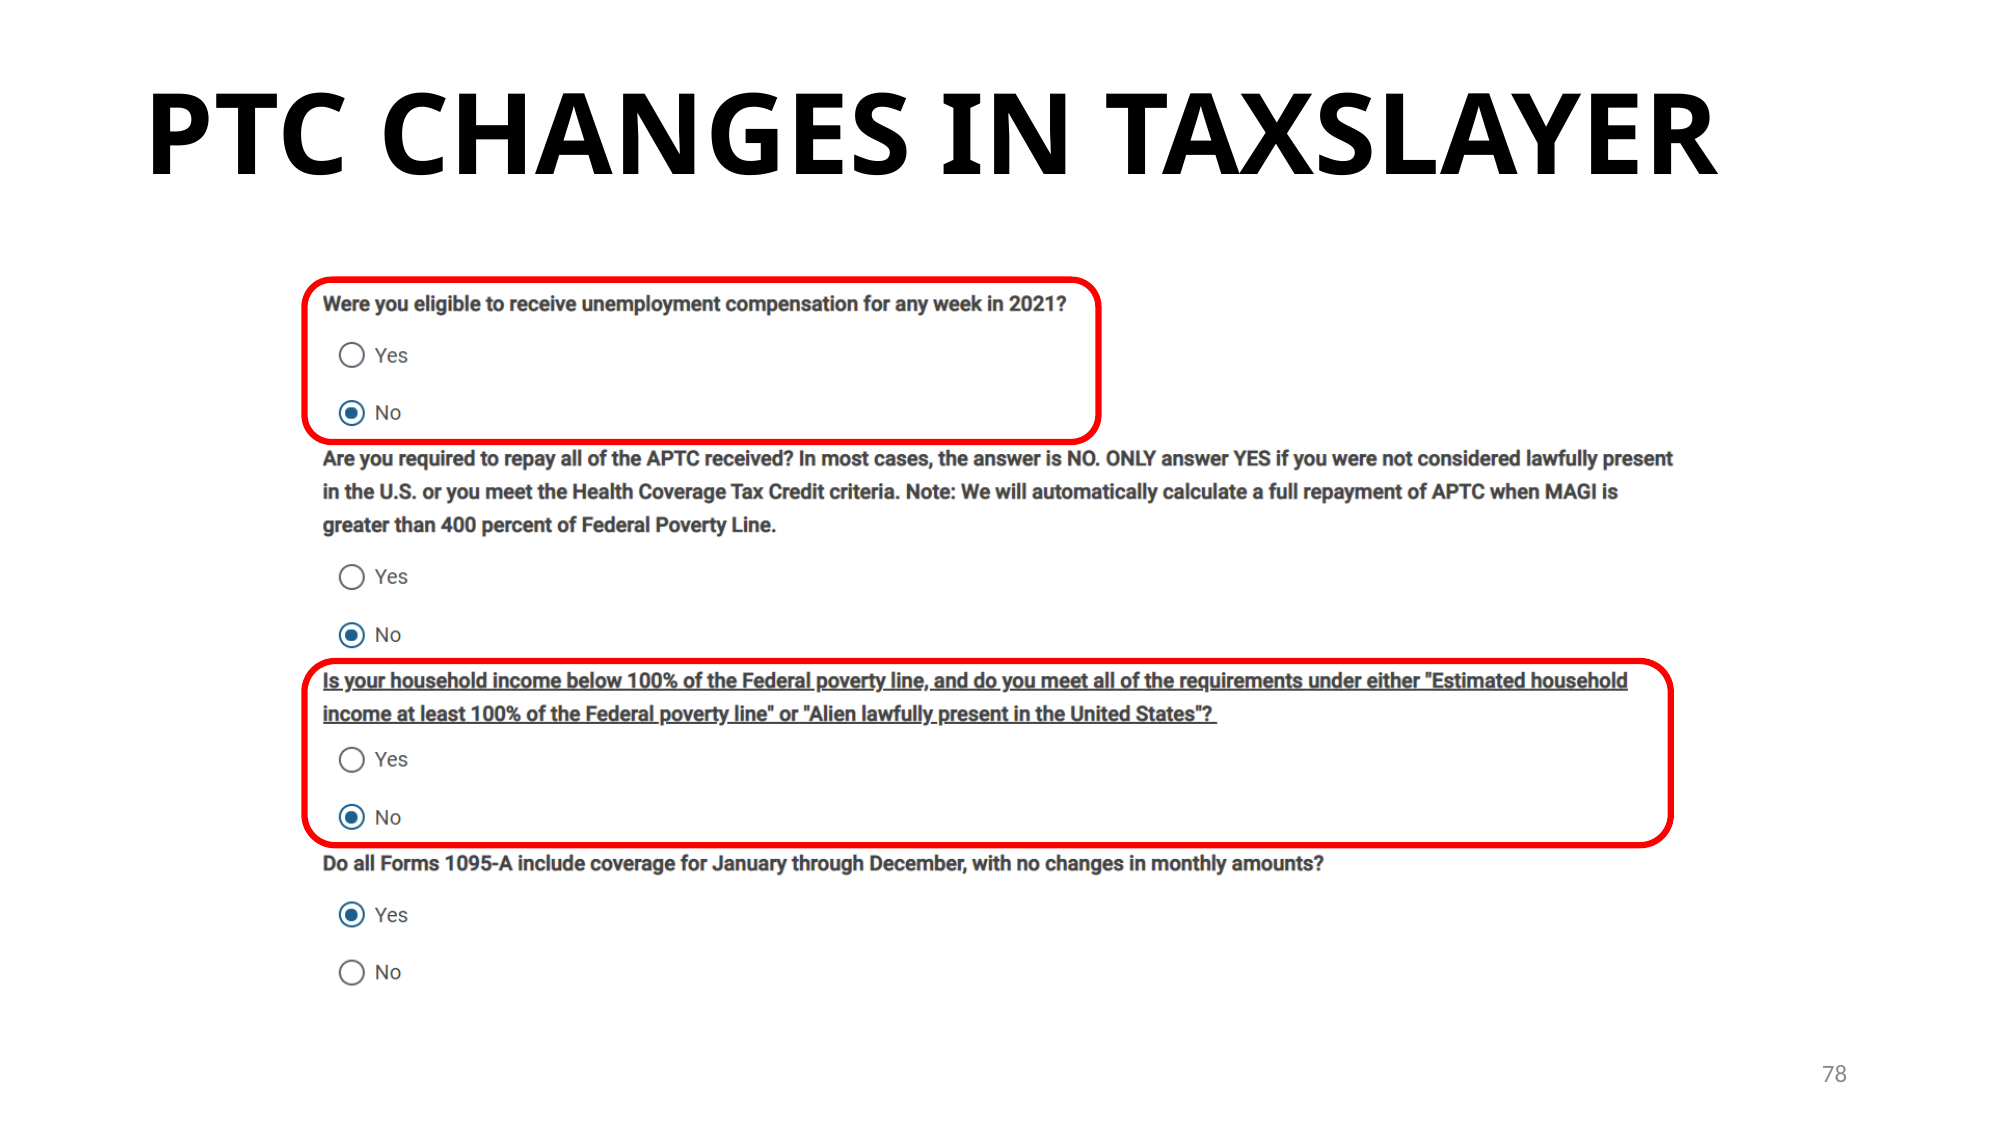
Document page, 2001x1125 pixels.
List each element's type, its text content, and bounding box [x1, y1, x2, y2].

title PTC CHANGES IN TAXSLAYER [128, 13, 1854, 262]
slide_number 78 [1412, 1042, 1863, 1103]
picture [316, 288, 1684, 997]
text_box [303, 278, 1093, 439]
text_box [303, 666, 316, 840]
